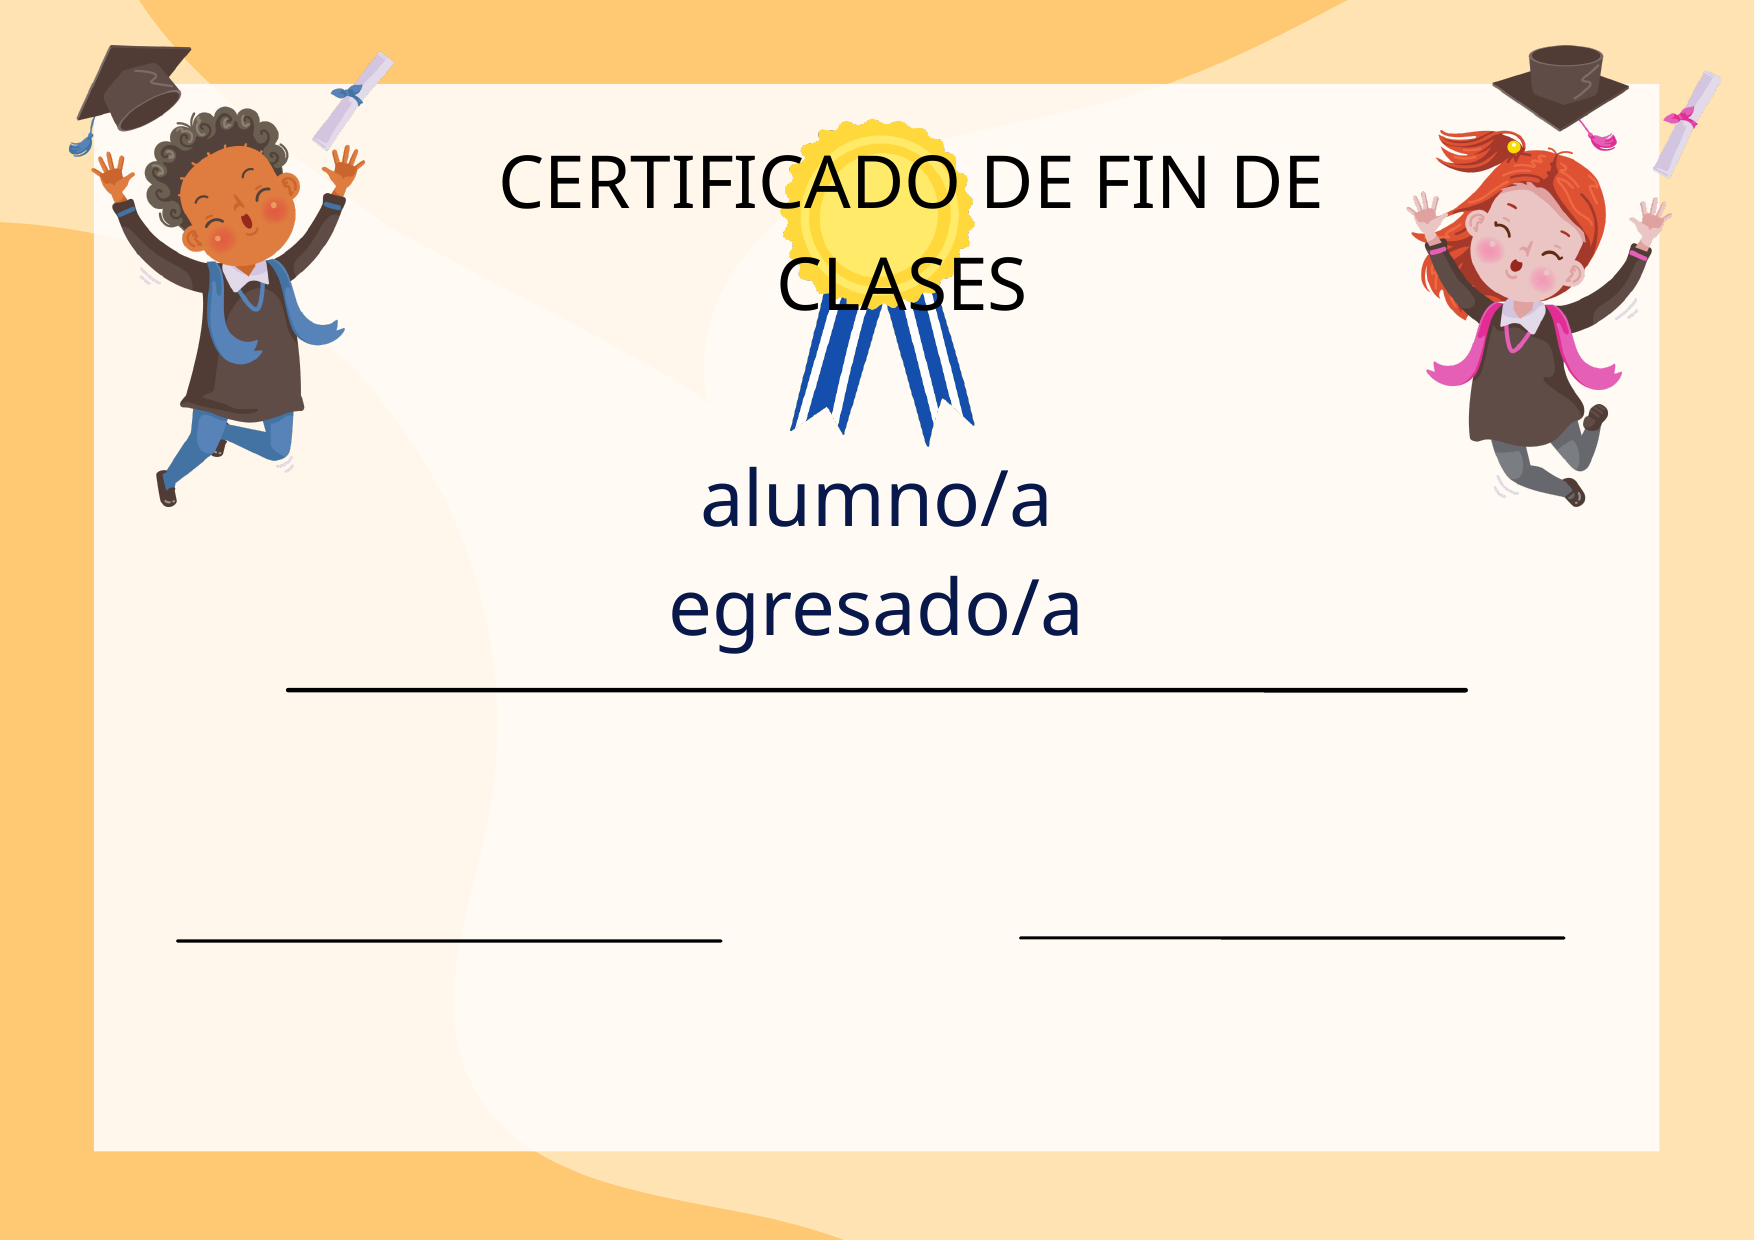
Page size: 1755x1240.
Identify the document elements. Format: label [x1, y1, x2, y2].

picture [0, 0, 1755, 1240]
text_box [93, 83, 1660, 1152]
